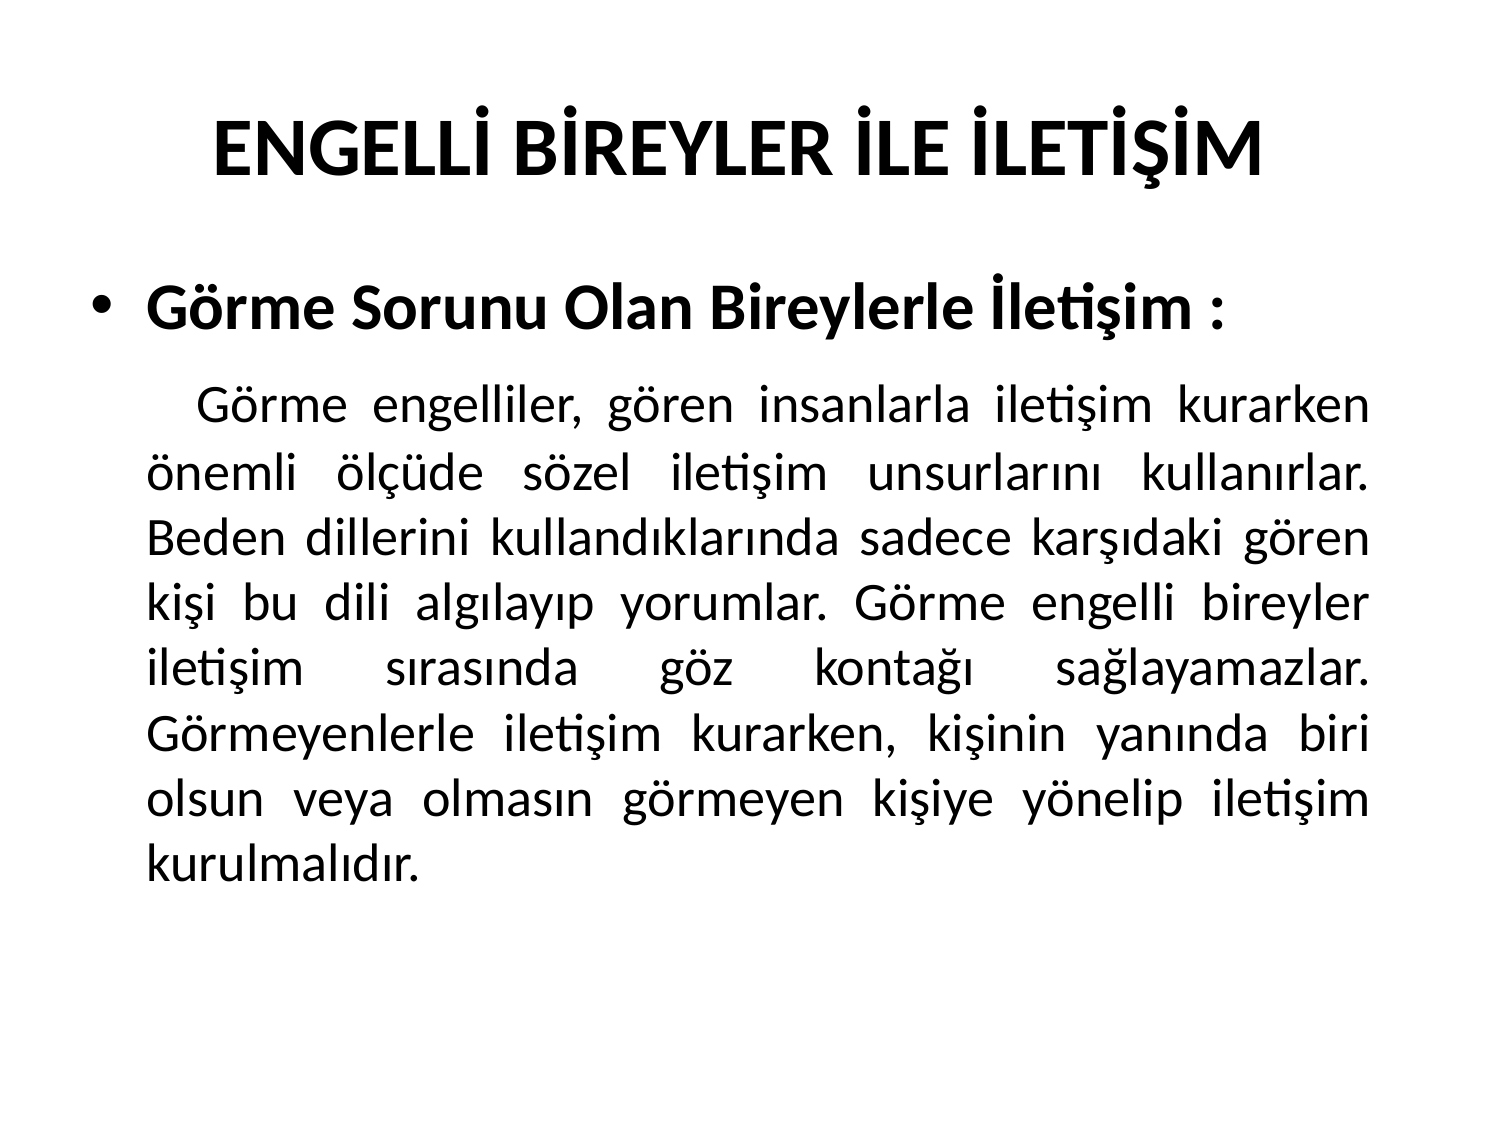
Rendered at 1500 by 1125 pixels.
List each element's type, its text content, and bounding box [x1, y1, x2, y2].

list Görme Sorunu Olan Bireylerle İletişim : Görme engelliler, gören insanlarla iletişim kurarken önemli ölçüde sözel iletişim unsurlarını kullanırlar. Beden dillerini kullandıklarında sadece karşıdaki gören kişi bu dili algılayıp yorumlar. Görme engelli bireyler iletişim sırasında göz kontağı sağlayamazlar. Görmeyenlerle iletişim kurarken, kişinin yanında biri olsun veya olmasın görmeyen kişiye yönelip iletişim kurulmalıdır. [75, 255, 1388, 1005]
title ENGELLİ BİREYLER İLE İLETİŞİM [75, 45, 1425, 233]
